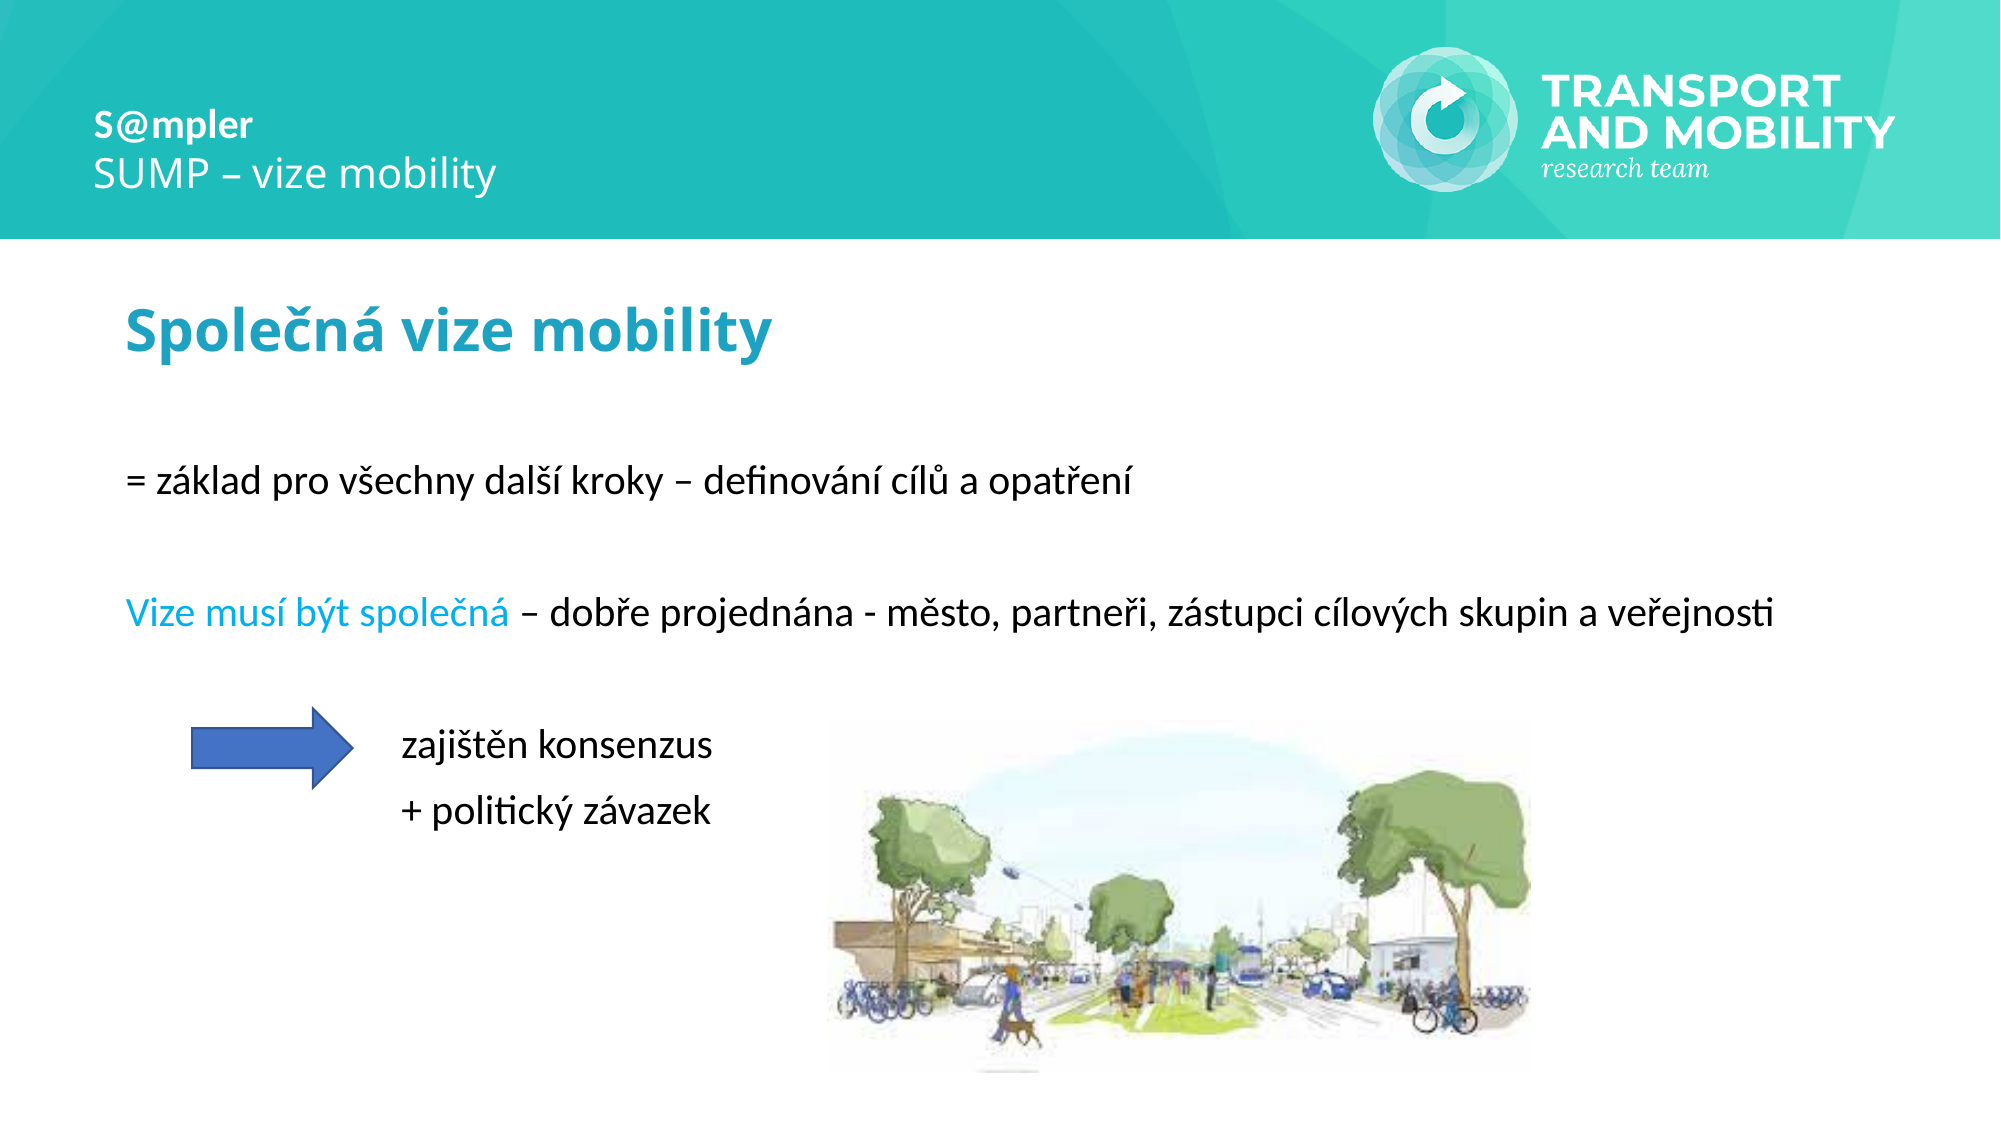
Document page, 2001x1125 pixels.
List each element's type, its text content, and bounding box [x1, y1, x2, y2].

title Společná vize mobility [110, 279, 1867, 385]
list = základ pro všechny další kroky – definování cílů a opatření Vize musí být společná – dobře projednána - město, partneři, zástupci cílových skupin a veřejnosti zajištěn konsenzus + politický závazek [110, 451, 1839, 1084]
text_box [191, 705, 355, 791]
picture [0, 0, 2000, 239]
picture [827, 720, 1531, 1073]
